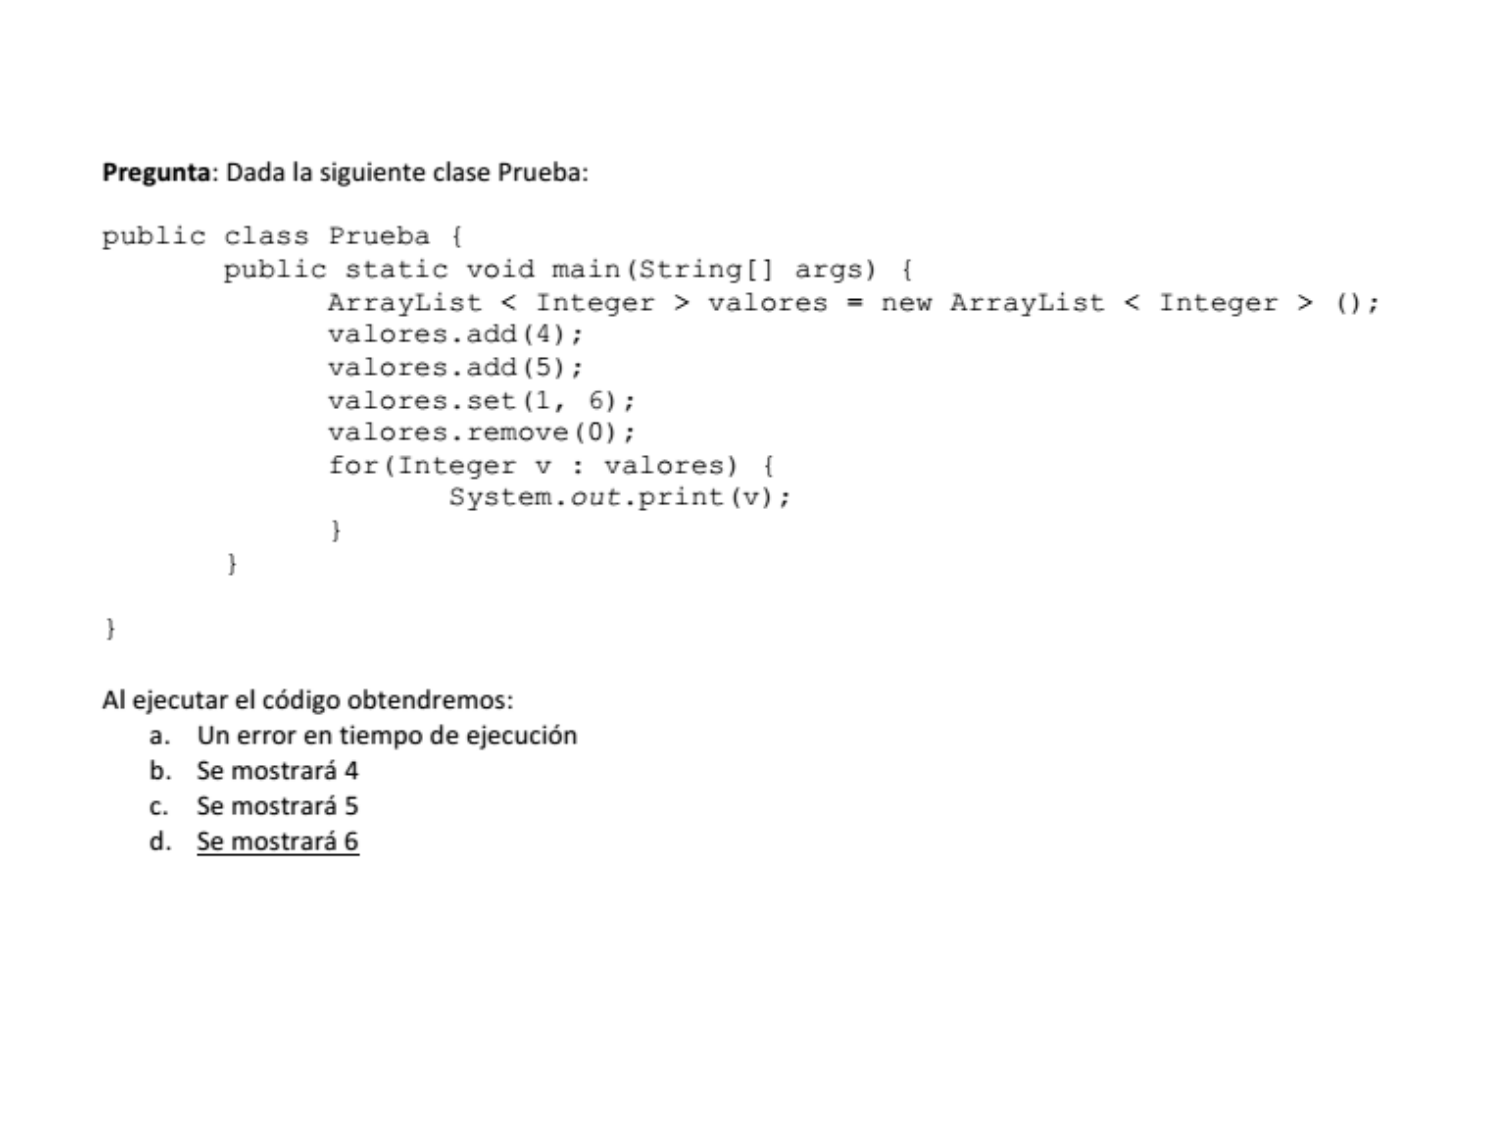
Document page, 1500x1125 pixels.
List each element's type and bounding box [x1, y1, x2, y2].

picture [76, 148, 1454, 870]
